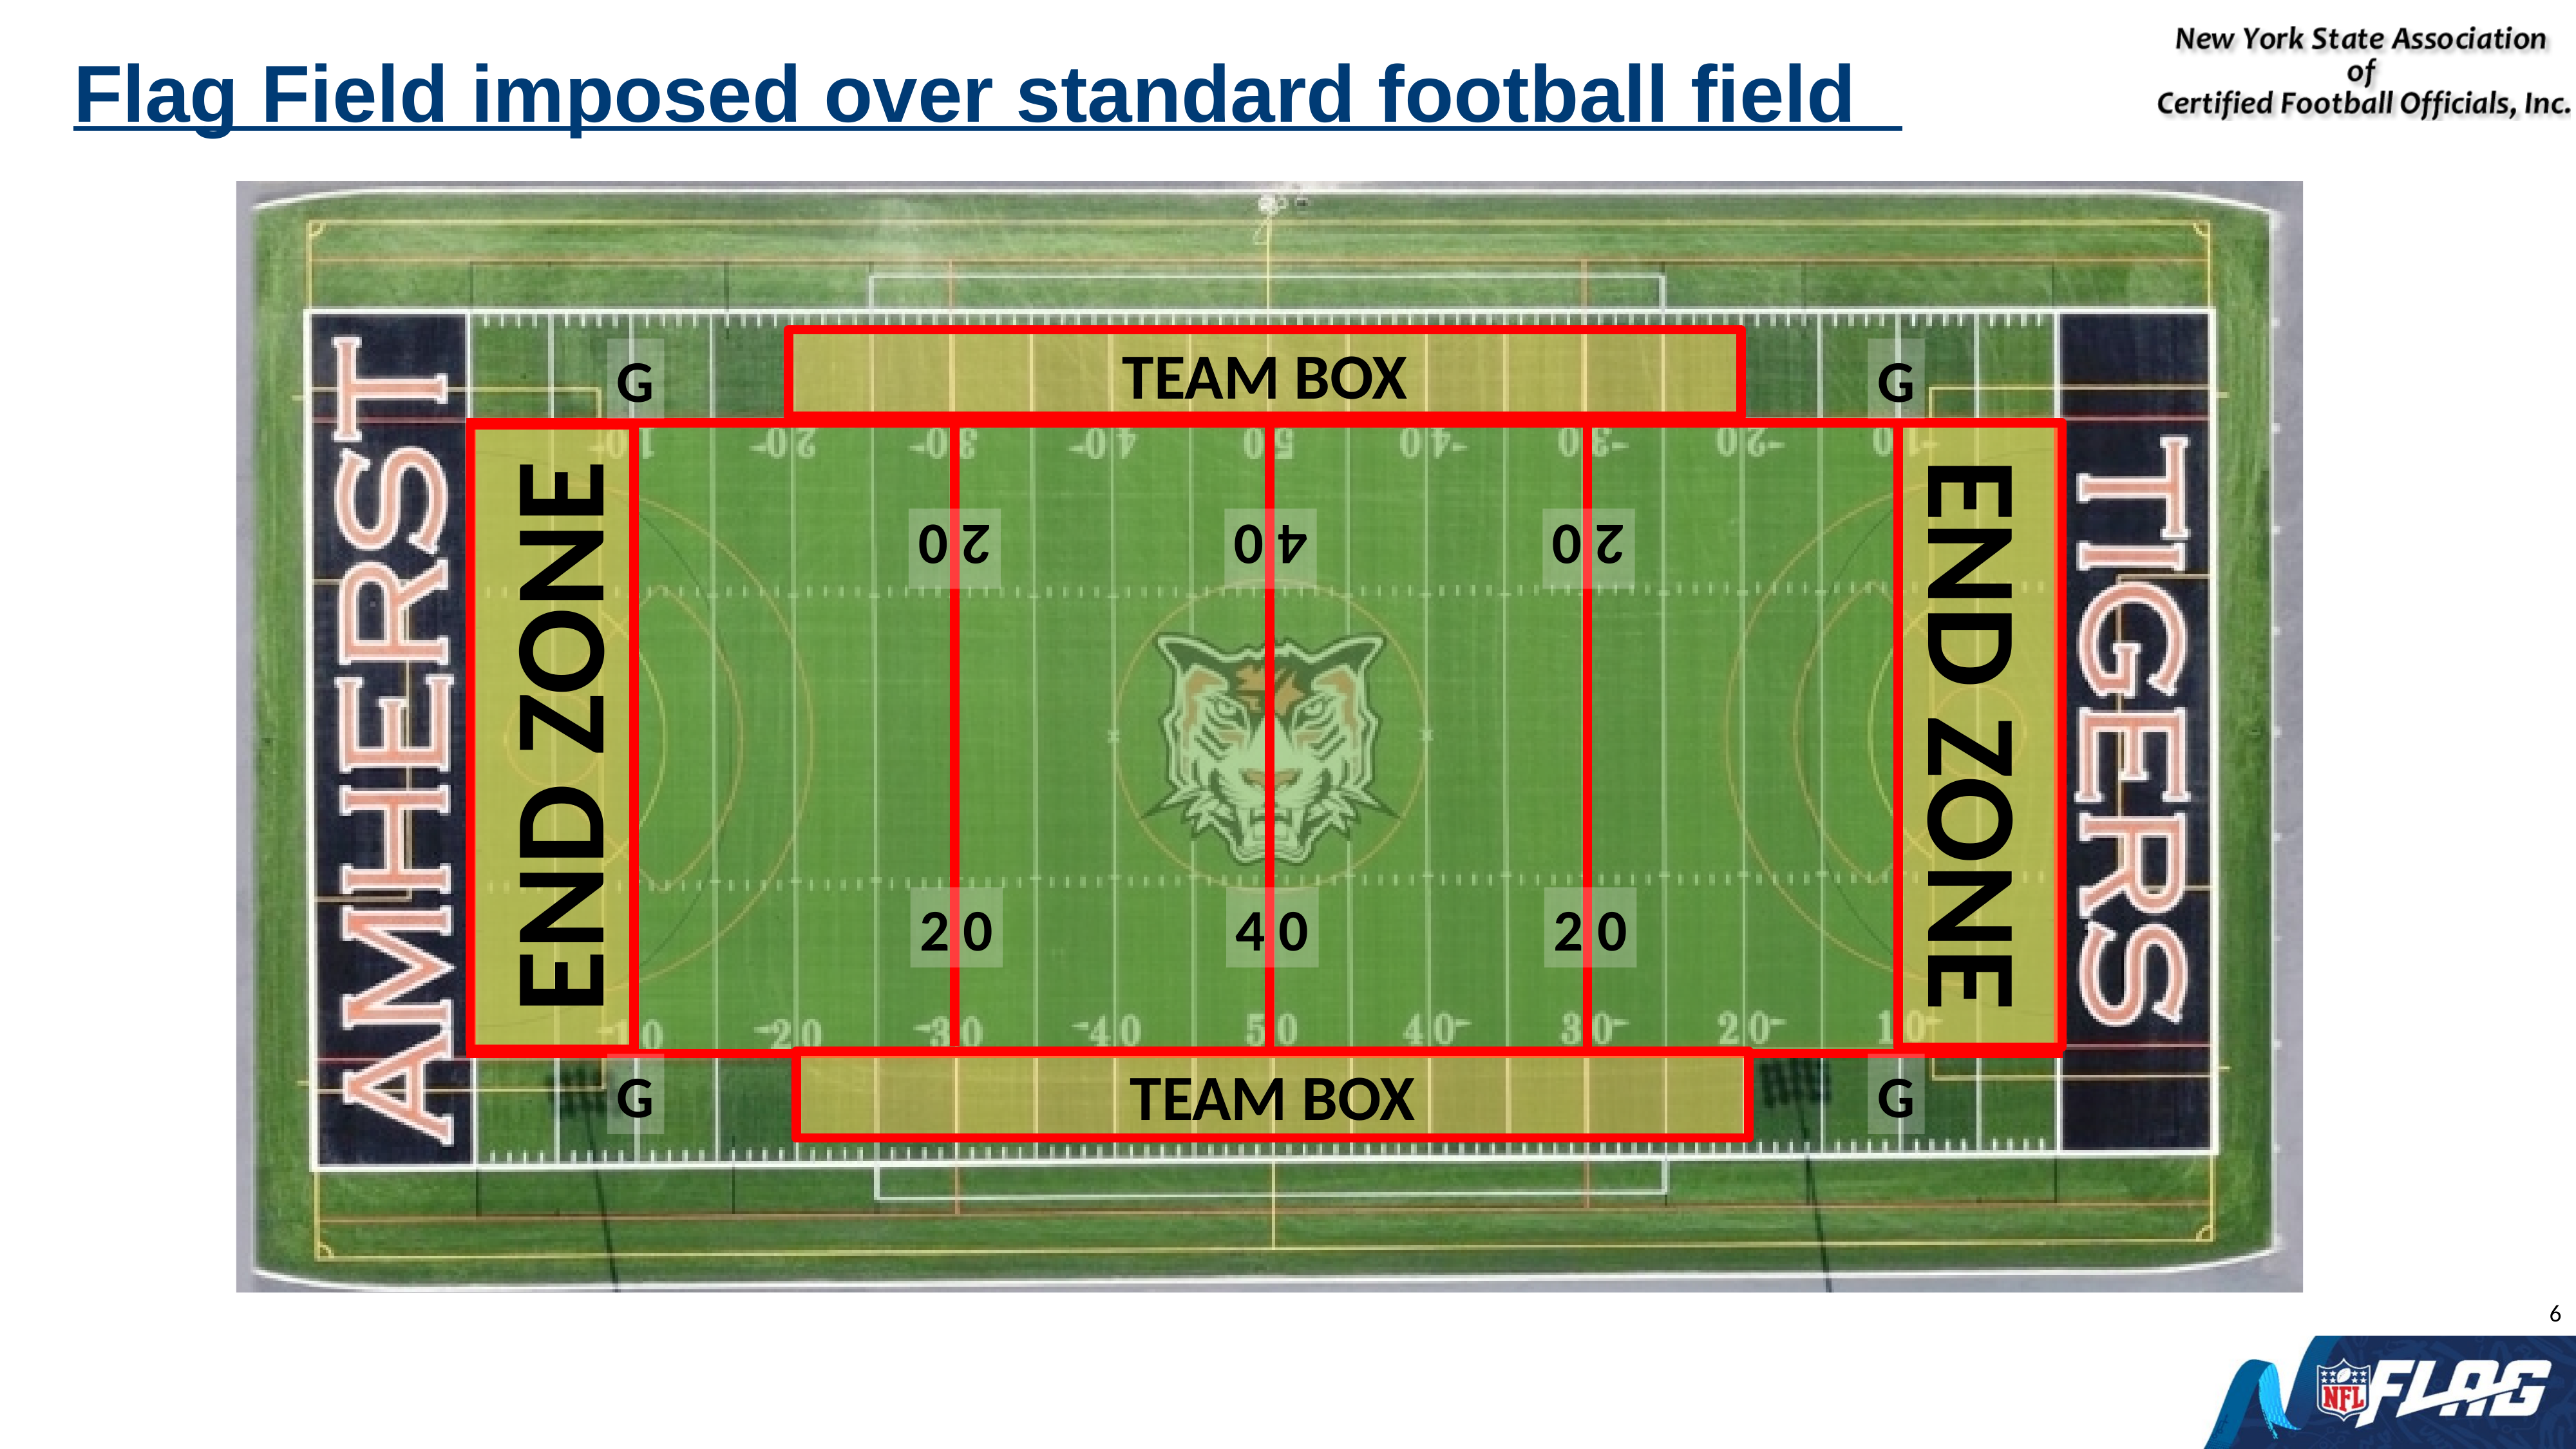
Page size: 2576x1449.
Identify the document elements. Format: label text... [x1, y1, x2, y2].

picture [2201, 1335, 2576, 1449]
picture [2157, 26, 2571, 121]
text_box 6 [2499, 1292, 2576, 1332]
picture [236, 181, 2304, 1293]
